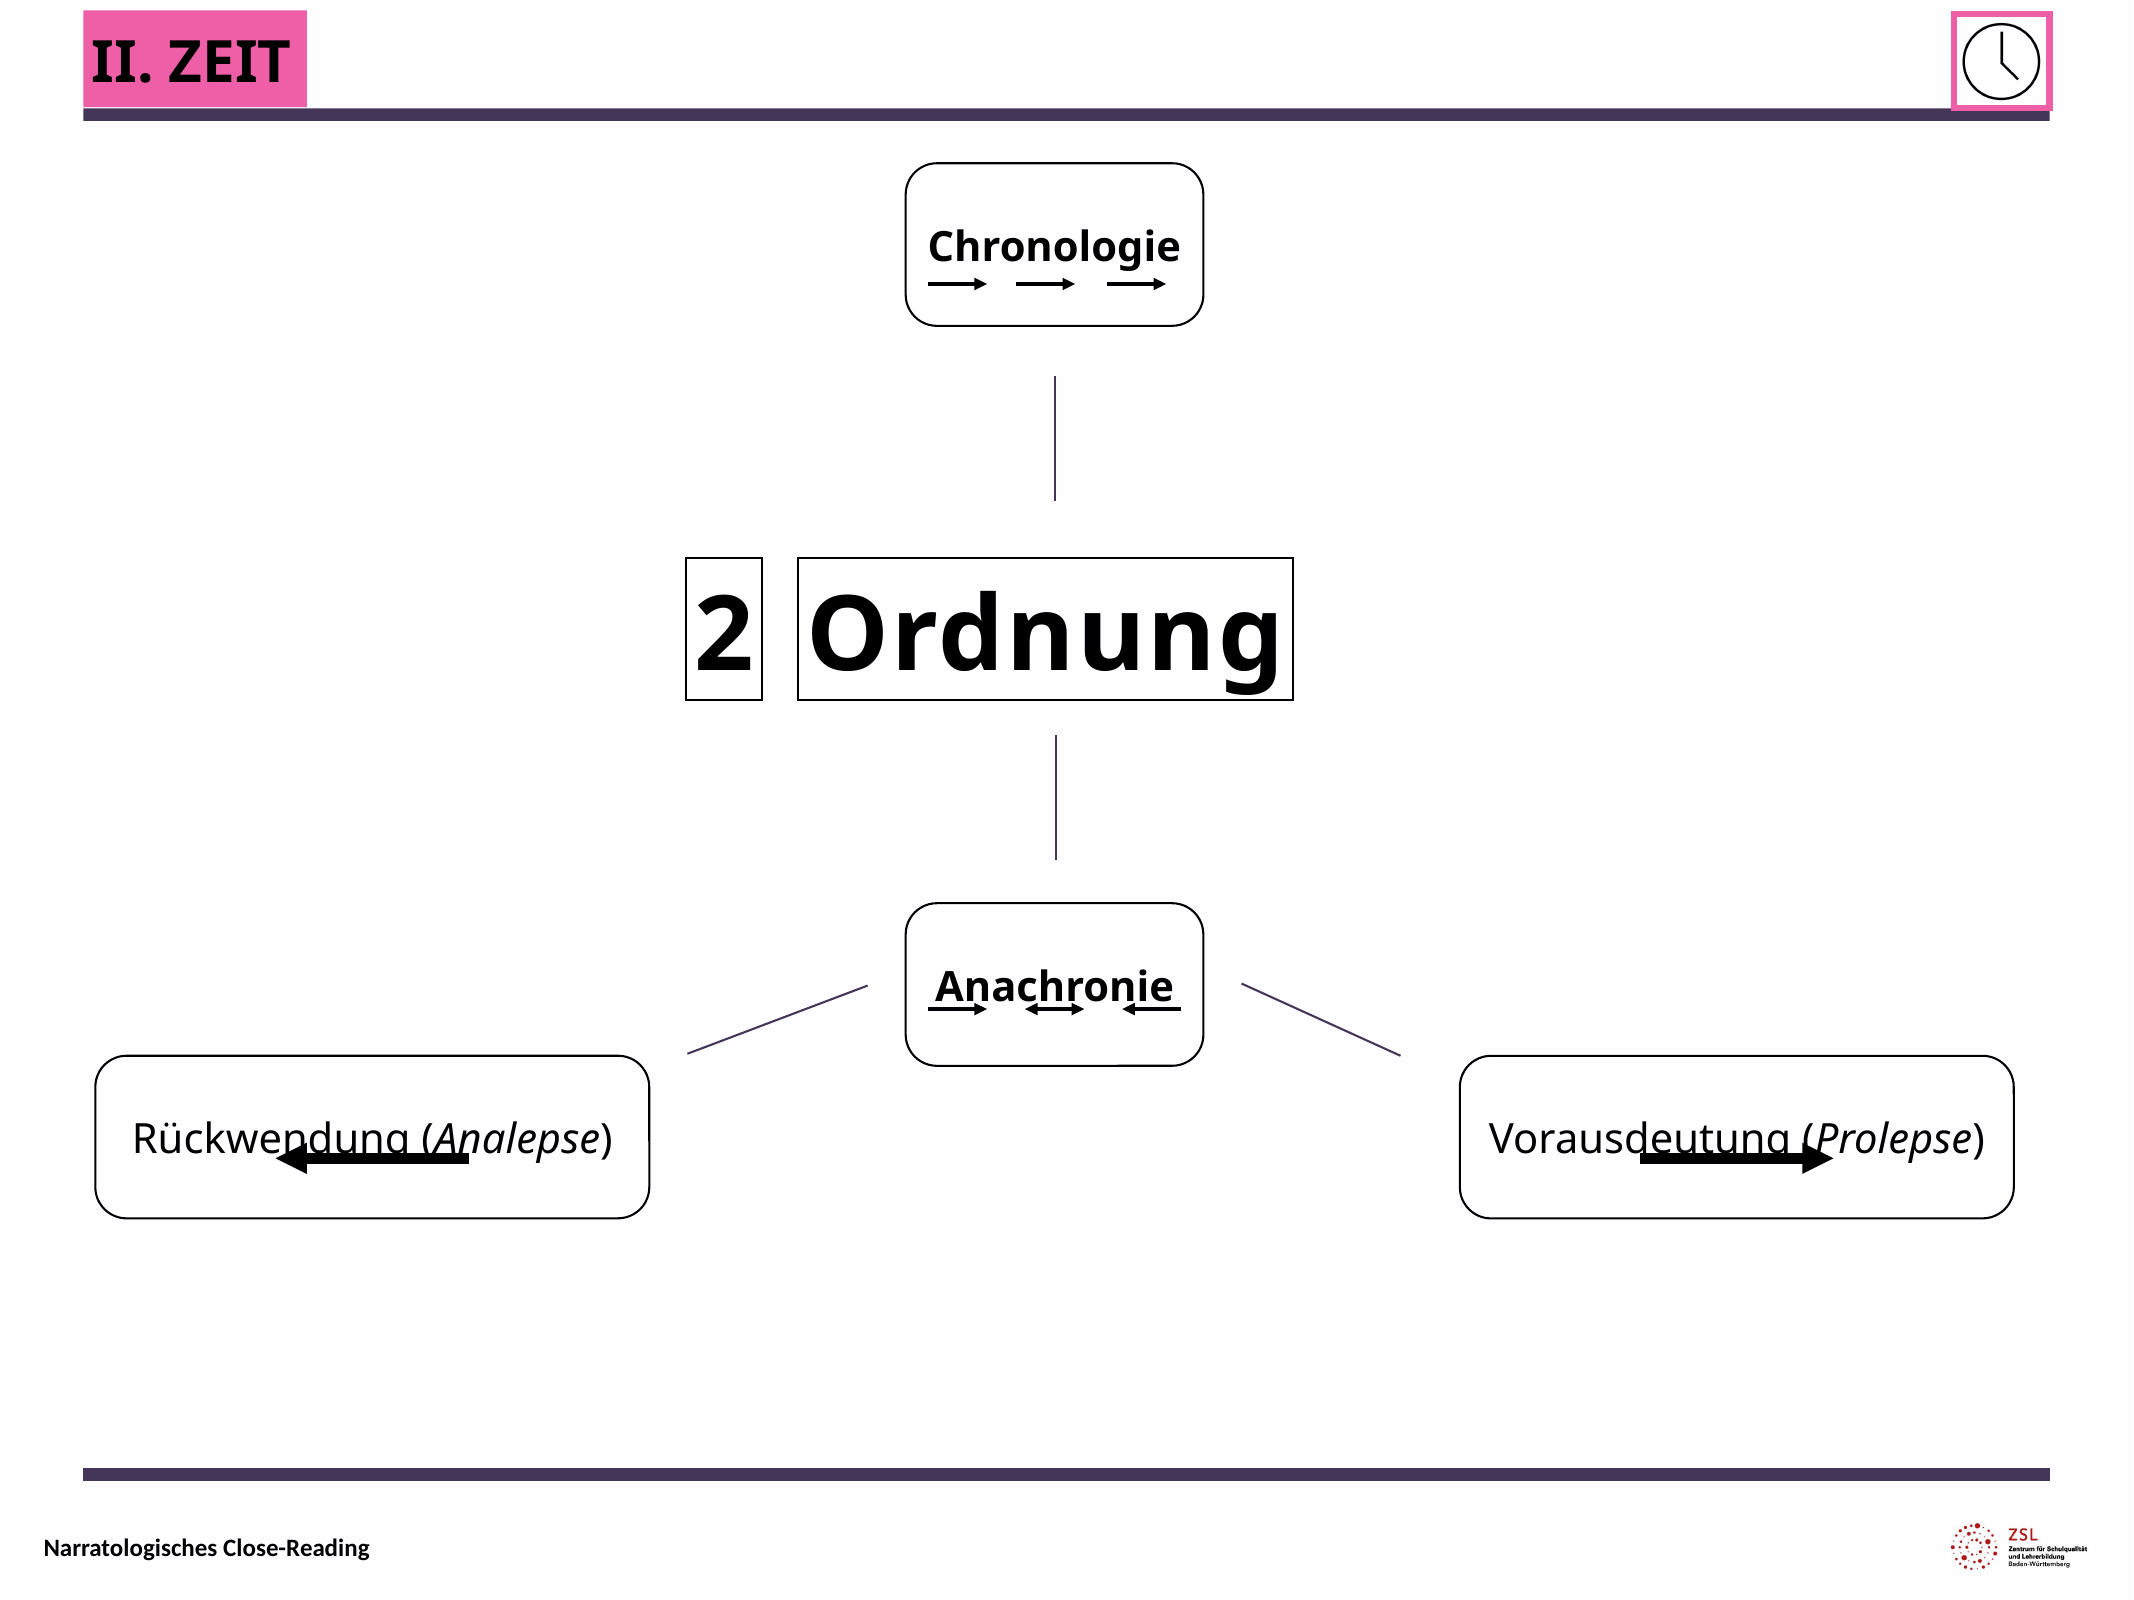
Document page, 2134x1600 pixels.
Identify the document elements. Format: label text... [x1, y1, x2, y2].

text_box Narratologisches Close-Reading [35, 1522, 379, 1570]
text_box [275, 1152, 469, 1165]
picture [1938, 1510, 2099, 1582]
text_box [1122, 1002, 1181, 1016]
text_box Vorausdeutung (Prolepse) [1459, 1055, 2014, 1219]
text_box Rückwendung (Analepse) [95, 1055, 650, 1219]
text_box [1106, 277, 1167, 291]
text_box Ordnung [798, 558, 1293, 700]
text_box [1015, 277, 1076, 291]
text_box [1640, 1152, 1834, 1165]
text_box [927, 1002, 987, 1016]
text_box Anachronie [905, 903, 1204, 1066]
text_box 2 [685, 558, 763, 700]
picture [1956, 17, 2047, 106]
title II. ZEIT [82, 9, 308, 108]
text_box Chronologie [905, 163, 1204, 326]
text_box [1025, 1002, 1085, 1016]
text_box [927, 277, 987, 291]
